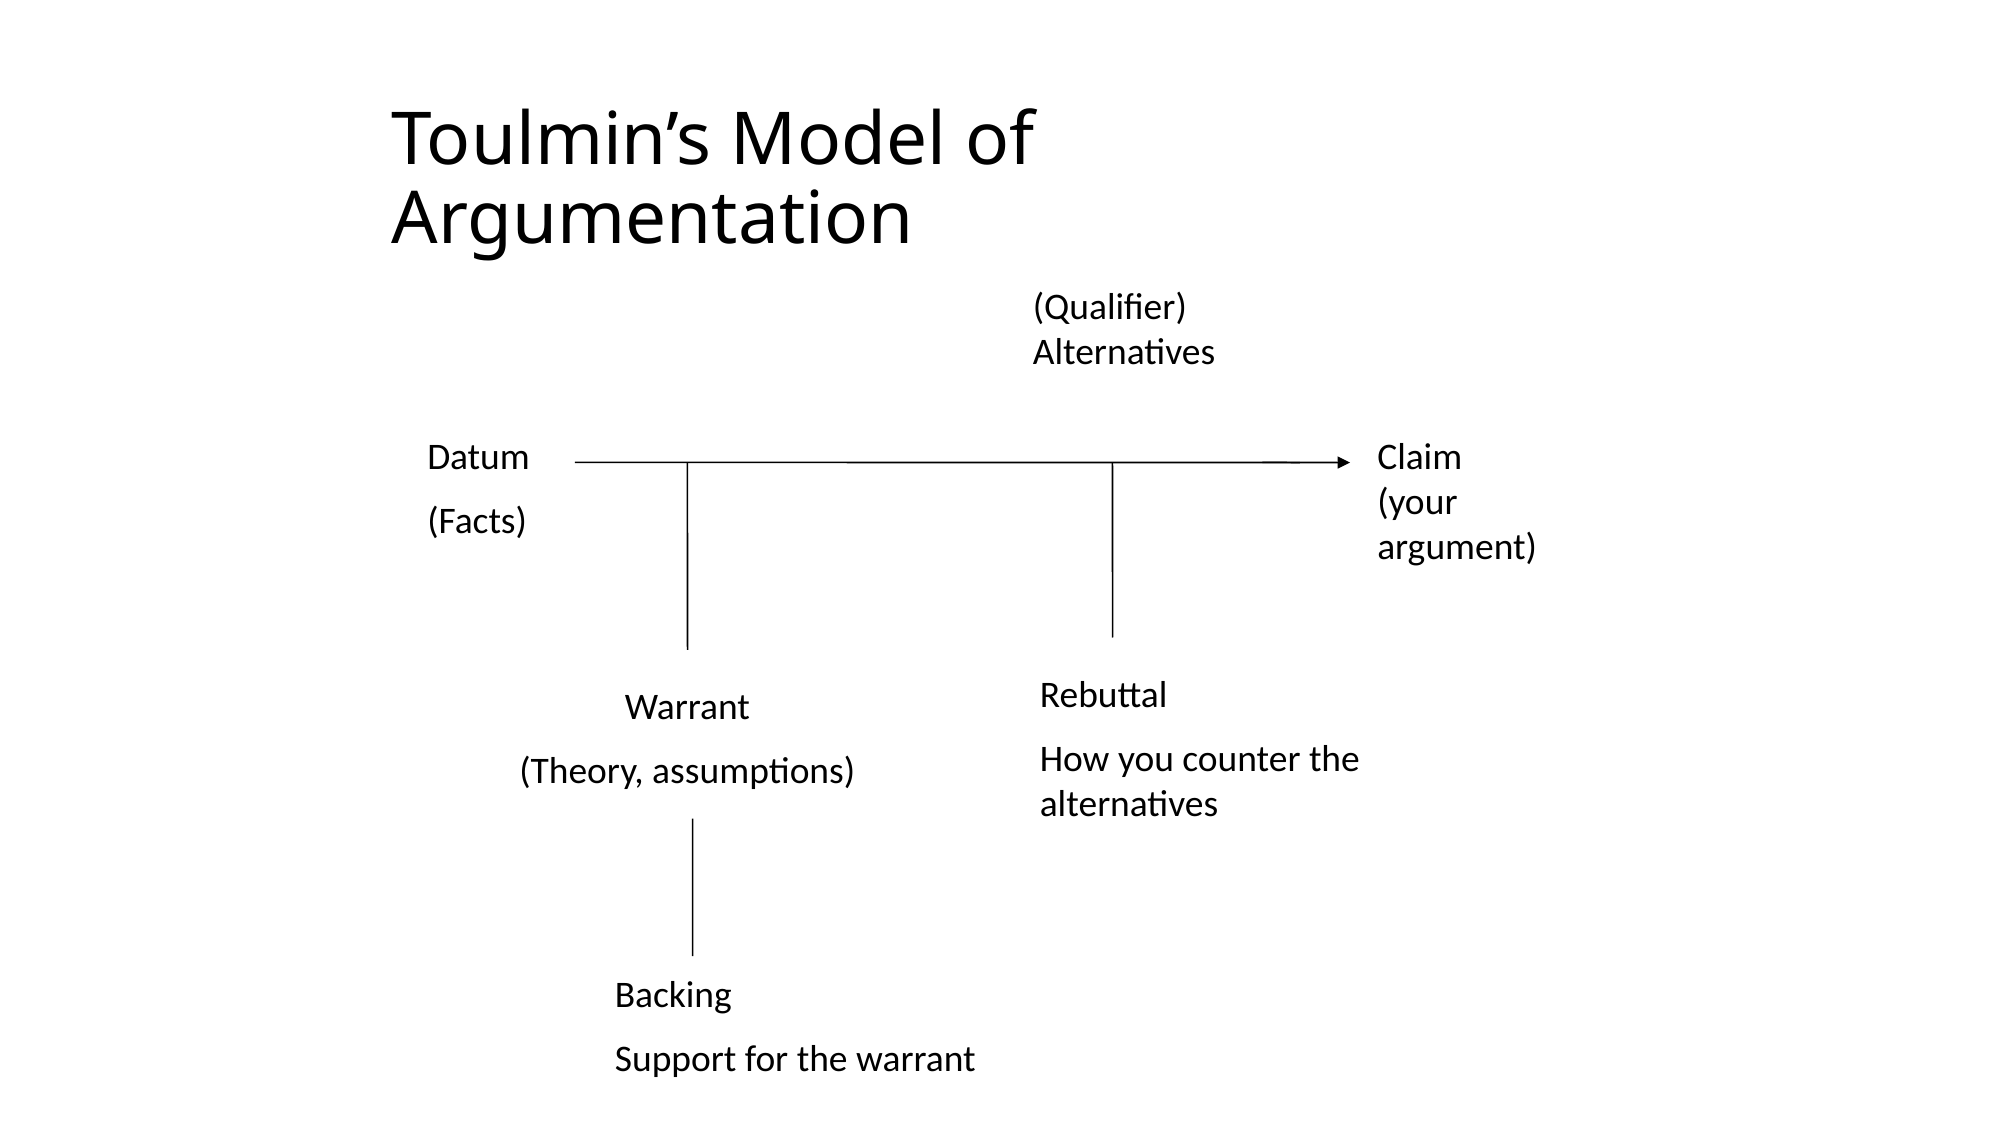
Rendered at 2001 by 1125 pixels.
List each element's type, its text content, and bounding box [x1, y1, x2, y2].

text_box Warrant (Theory, assumptions) [437, 674, 938, 799]
text_box Backing Support for the warrant [599, 962, 1131, 1086]
text_box (Qualifier) Alternatives [1018, 274, 1300, 380]
title Toulmin’s Model of Argumentation [376, 85, 1577, 275]
text_box [1262, 456, 1351, 469]
text_box Datum (Facts) [412, 424, 563, 549]
text_box Rebuttal How you counter the alternatives [1024, 662, 1388, 831]
text_box Claim (your argument) [1362, 424, 1591, 575]
